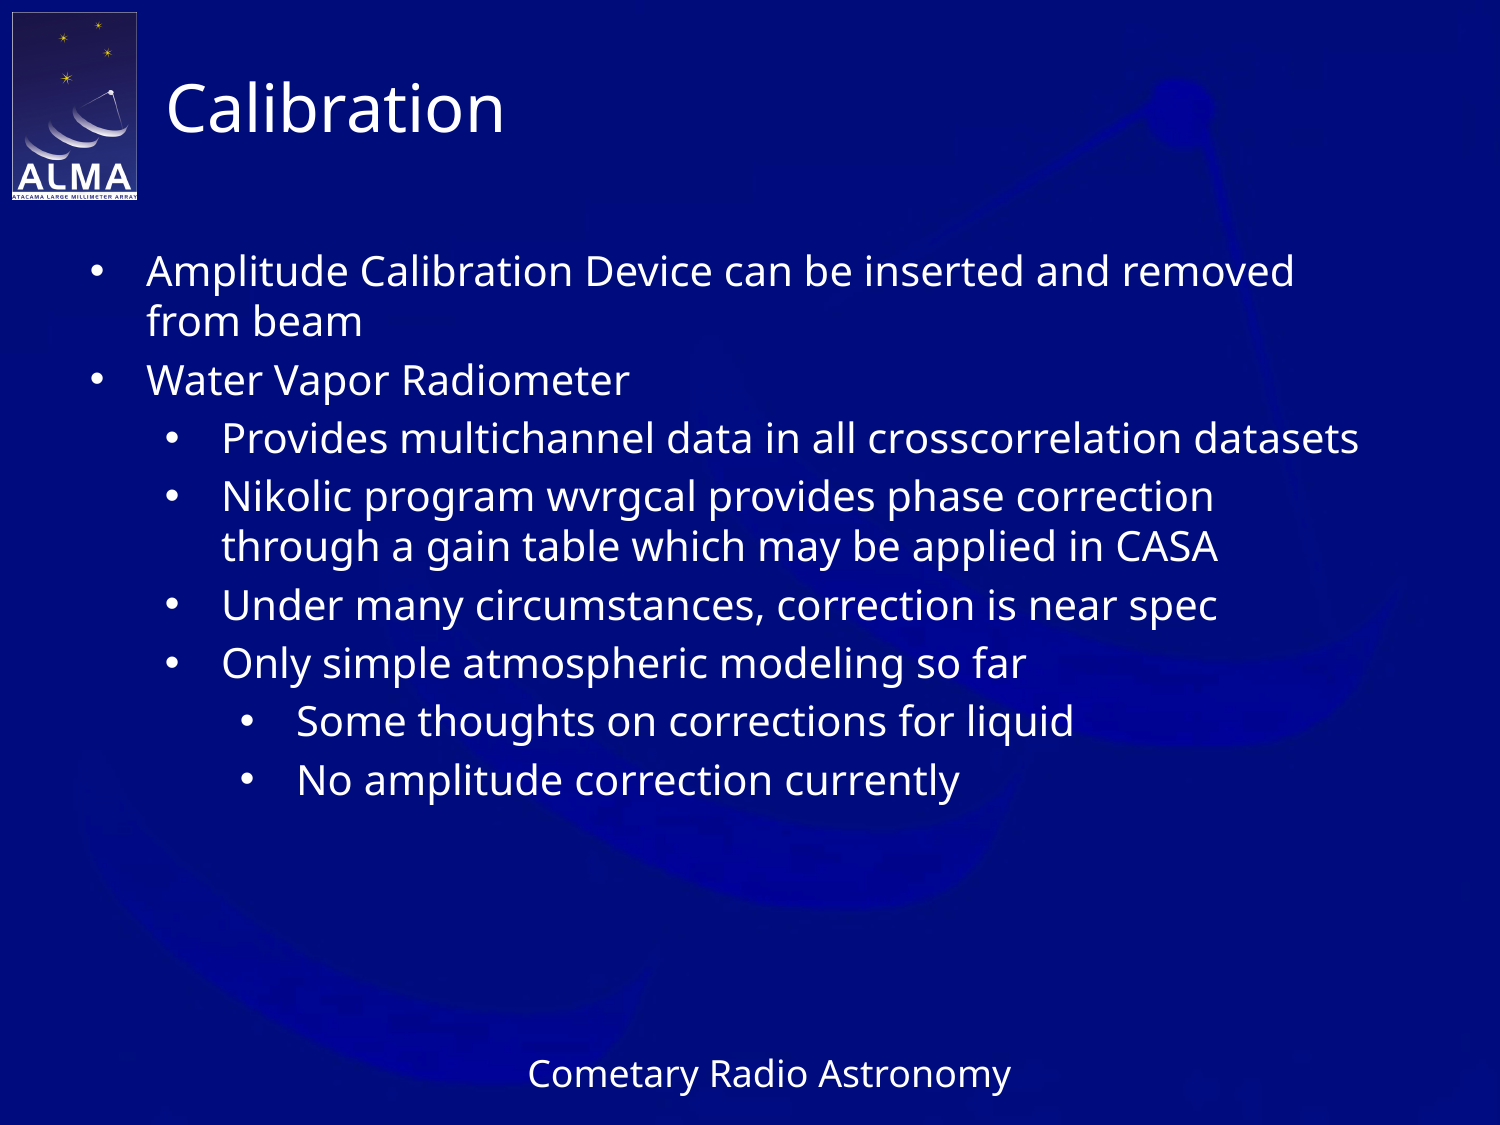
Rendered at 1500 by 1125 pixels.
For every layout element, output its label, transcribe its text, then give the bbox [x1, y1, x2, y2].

picture [0, 0, 1500, 1125]
text_box Amplitude Calibration Device can be inserted and removed from beam Water Vapor Radiometer Provides multichannel data in all crosscorrelation datasets Nikolic program wvrgcal provides phase correction through a gain table which may be applied in CASA Under many circumstances, correction is near spec Only simple atmospheric modeling so far Some thoughts on corrections for liquid No amplitude correction currently [74, 237, 1382, 811]
footer Cometary Radio Astronomy [512, 1042, 1350, 1103]
title Calibration [150, 37, 1475, 175]
